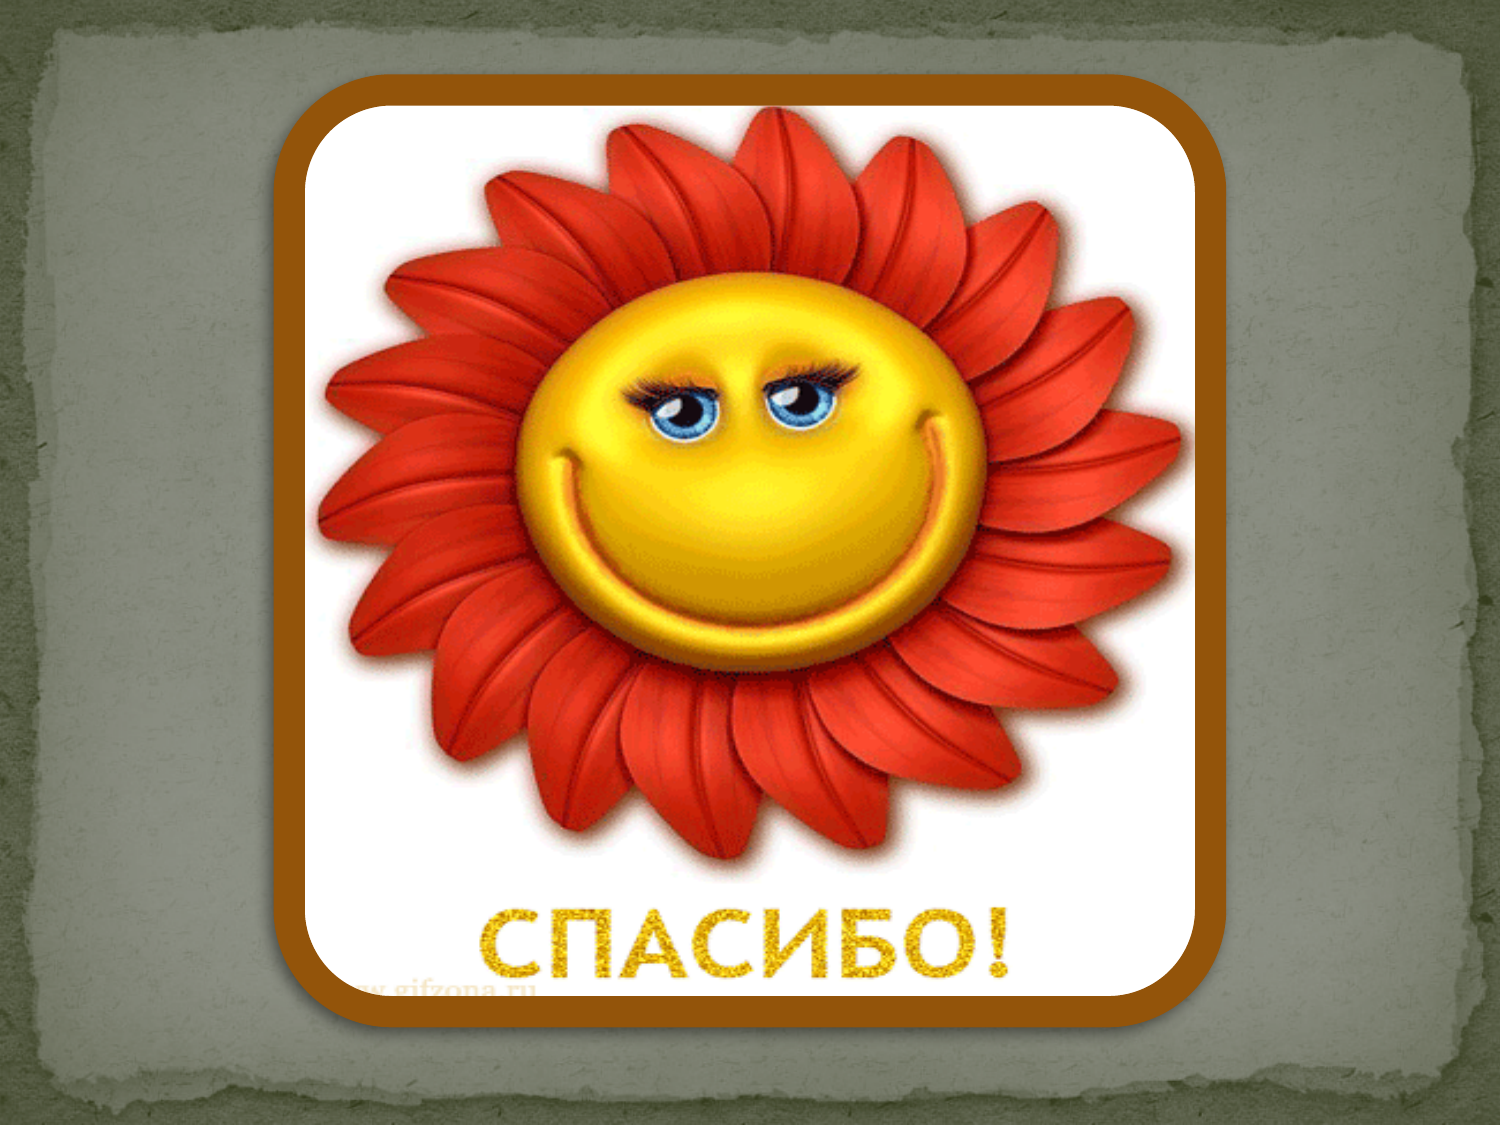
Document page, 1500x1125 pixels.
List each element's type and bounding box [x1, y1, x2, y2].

picture [290, 90, 1211, 1012]
